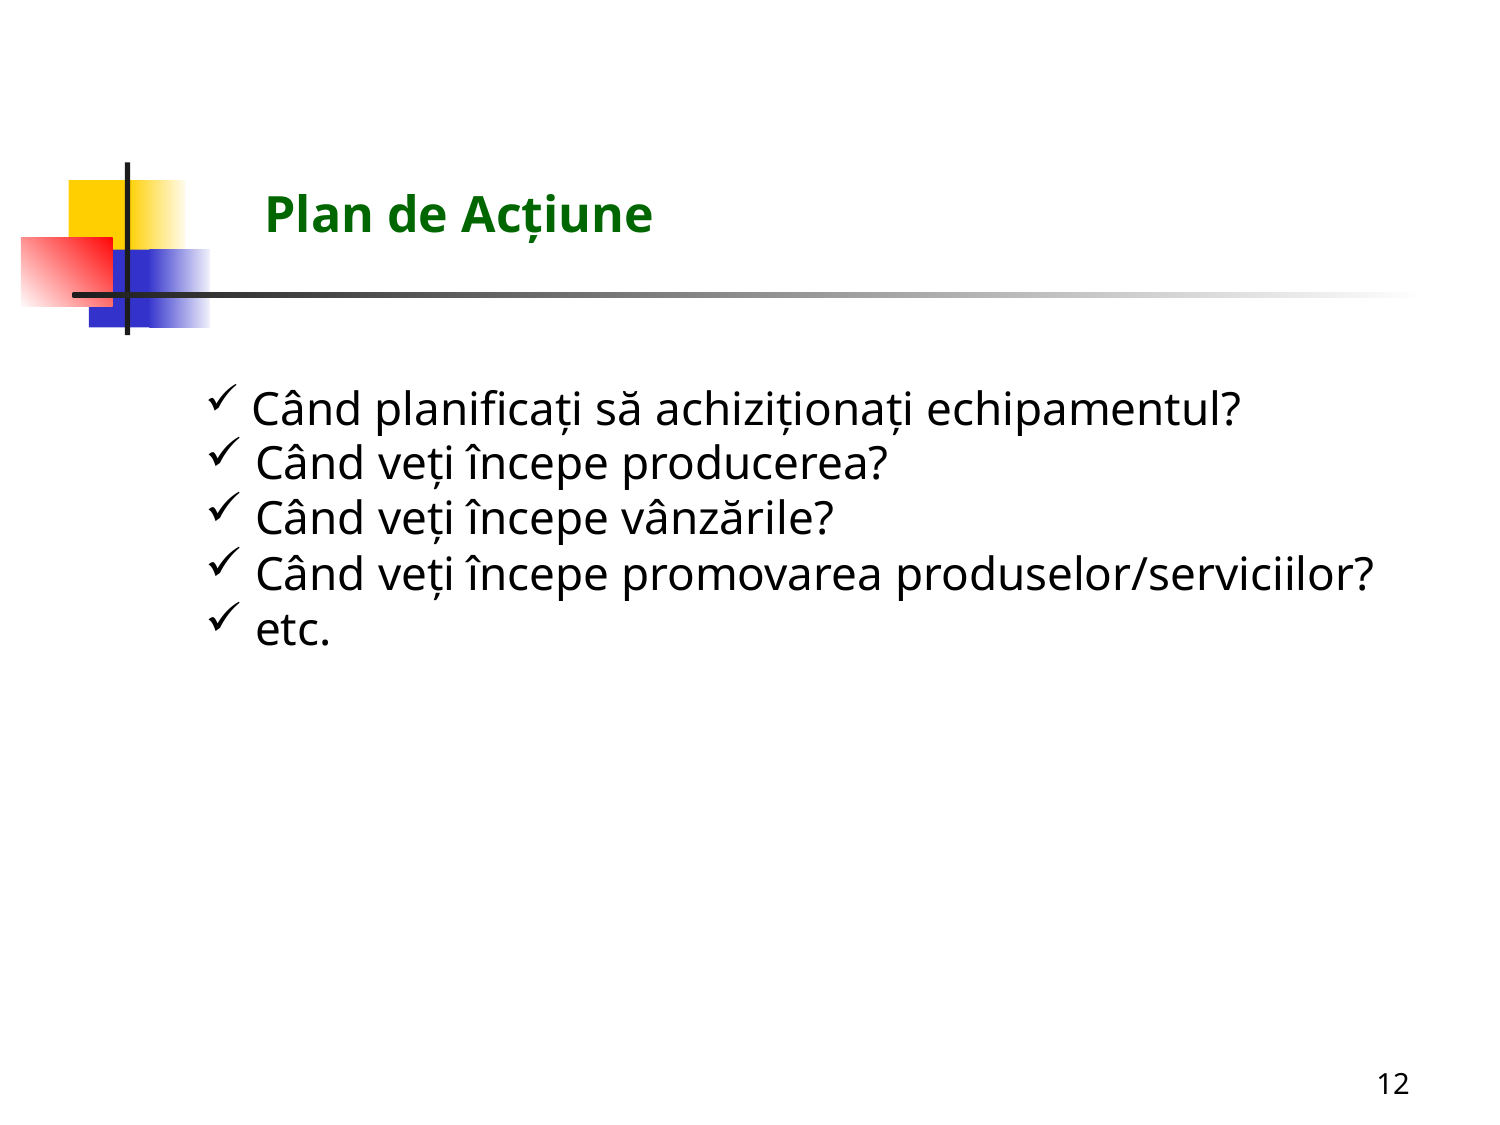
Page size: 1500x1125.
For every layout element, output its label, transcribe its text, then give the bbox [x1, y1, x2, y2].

slide_number 12 [1112, 1037, 1425, 1113]
text_box Plan de Acţiune [249, 174, 1169, 310]
text_box Când planificaţi să achiziţionaţi echipamentul? Când veţi începe producerea? Când veţi începe vânzările? Când veţi începe promovarea produselor/serviciilor? etc. [190, 371, 1390, 662]
